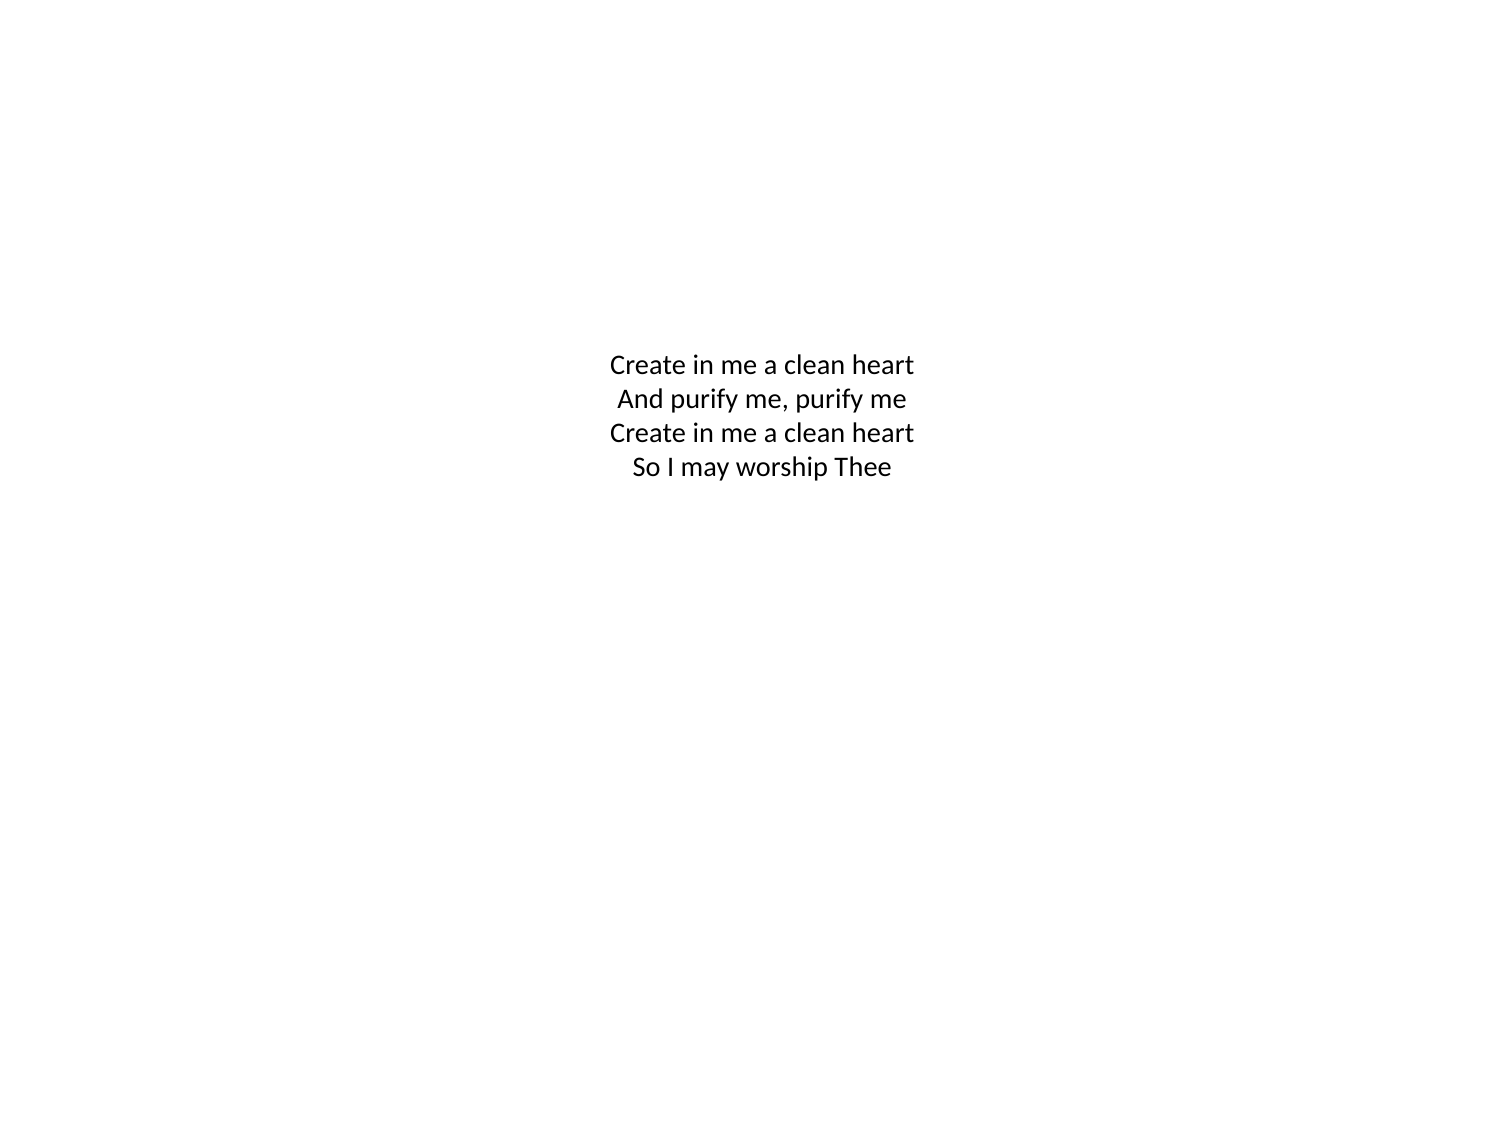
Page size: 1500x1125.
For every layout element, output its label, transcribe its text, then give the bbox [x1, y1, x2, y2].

title Create in me a clean heart And purify me, purify me Create in me a clean heart So I may worship Thee [87, 337, 1438, 525]
